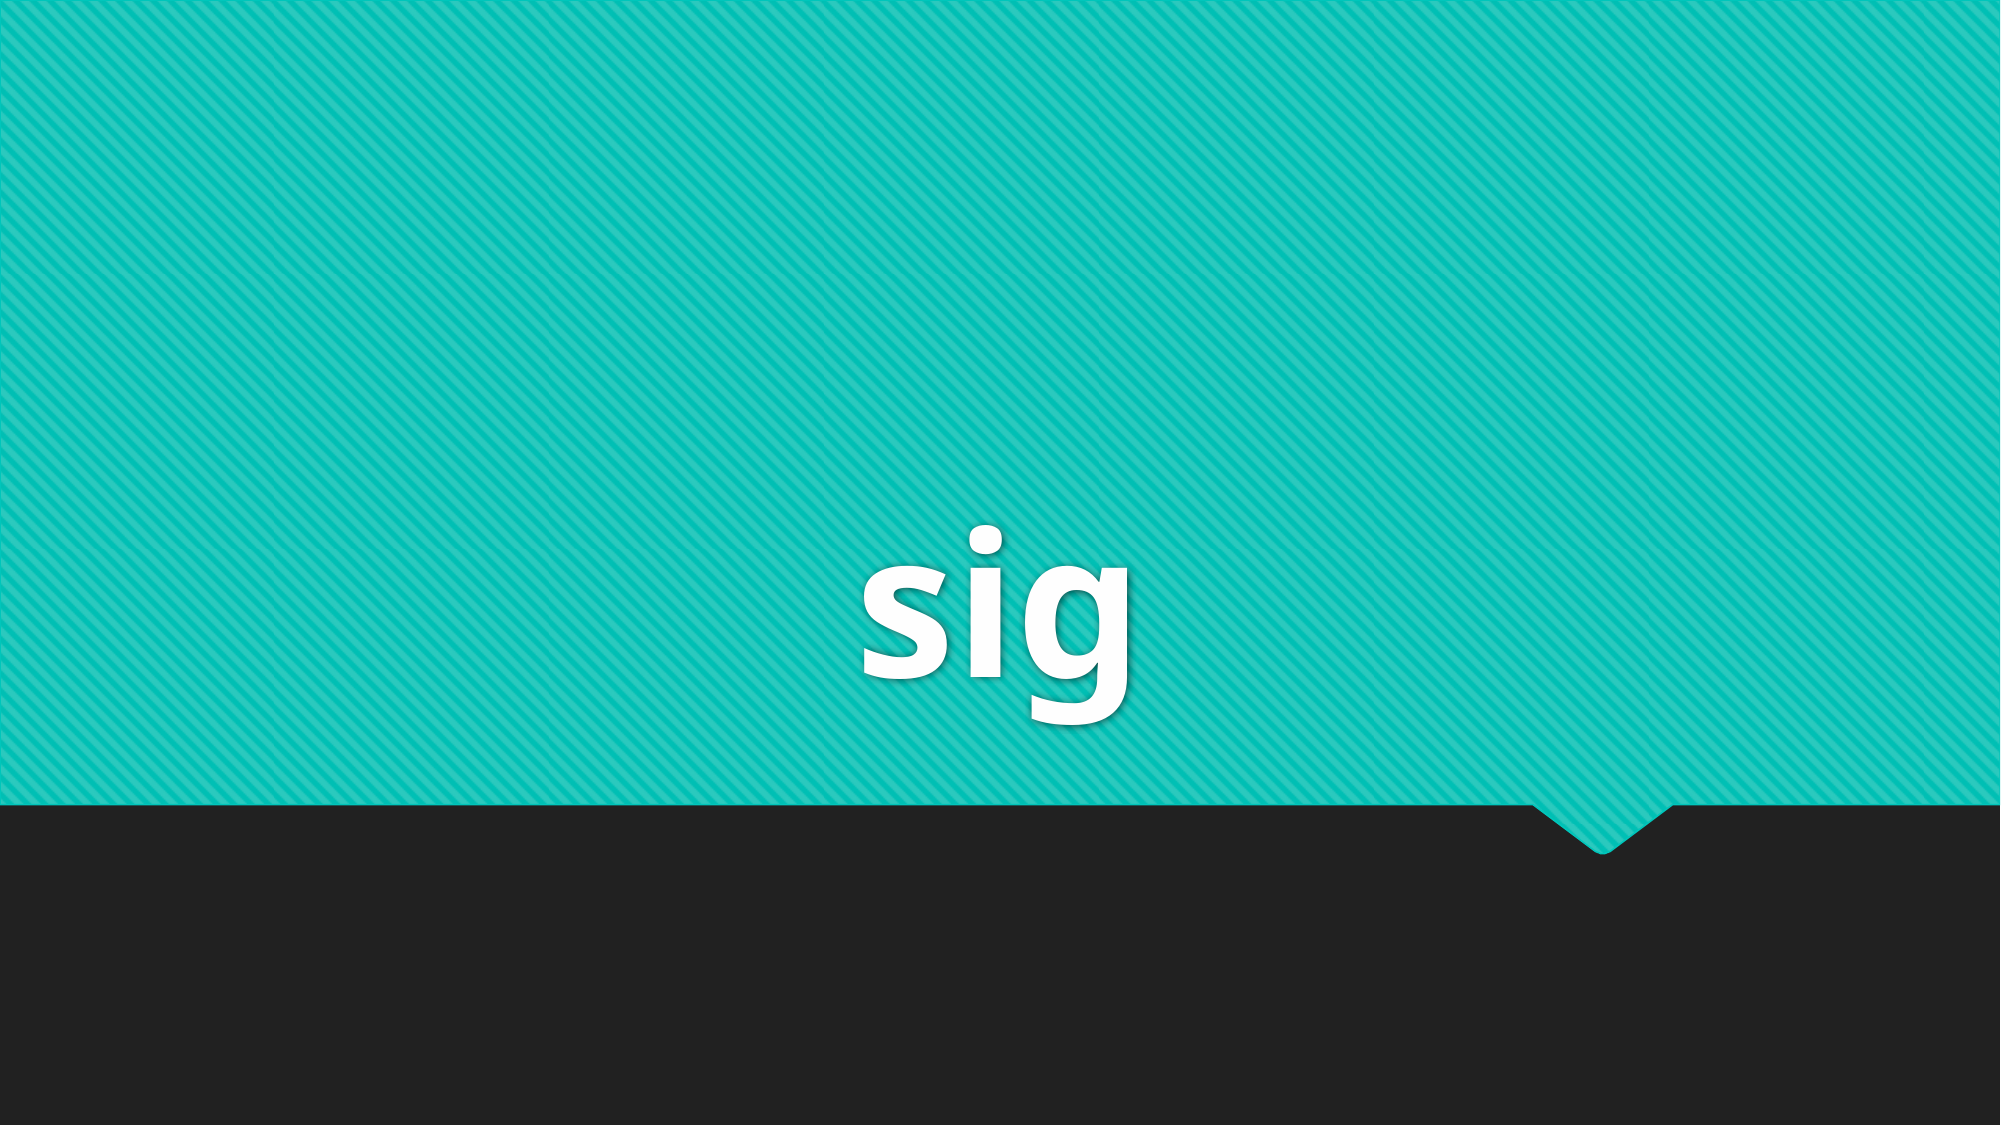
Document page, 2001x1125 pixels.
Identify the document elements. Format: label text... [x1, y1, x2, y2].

title sig [132, 484, 1866, 726]
